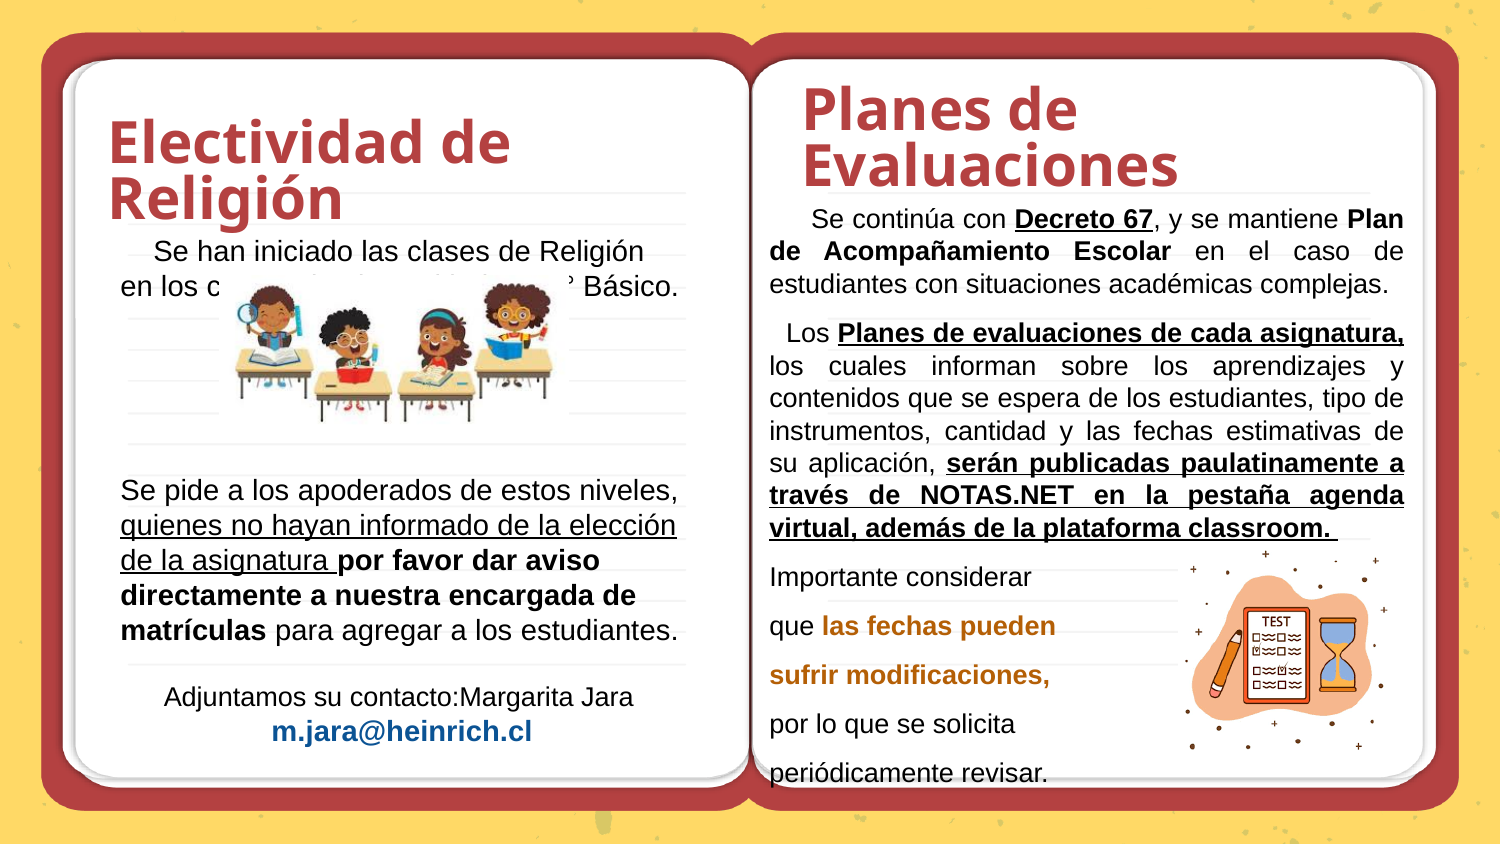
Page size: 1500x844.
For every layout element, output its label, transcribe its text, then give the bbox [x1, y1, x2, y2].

list Se continúa con Decreto 67, y se mantiene Plan de Acompañamiento Escolar en el caso de estudiantes con situaciones académicas complejas. Los Planes de evaluaciones de cada asignatura, los cuales informan sobre los aprendizajes y contenidos que se espera de los estudiantes, tipo de instrumentos, cantidad y las fechas estimativas de su aplicación, serán publicadas paulatinamente a través de NOTAS.NET en la pestaña agenda virtual, además de la plataforma classroom. Importante considerar que las fechas pueden sufrir modificaciones, por lo que se solicita periódicamente revisar. [716, 209, 1430, 804]
title Electividad de Religión [92, 104, 719, 194]
title Planes de Evaluaciones [786, 70, 1413, 160]
picture [41, 32, 1459, 811]
list Se han iniciado las clases de Religión en los cursos desde Prekinder a 6° Básico. Se pide a los apoderados de estos niveles, quienes no hayan informado de la elección de la asignatura por favor dar aviso directamente a nuestra encargada de matrículas para agregar a los estudiantes. Adjuntamos su contacto:Margarita Jara m.jara@heinrich.cl [105, 193, 699, 763]
